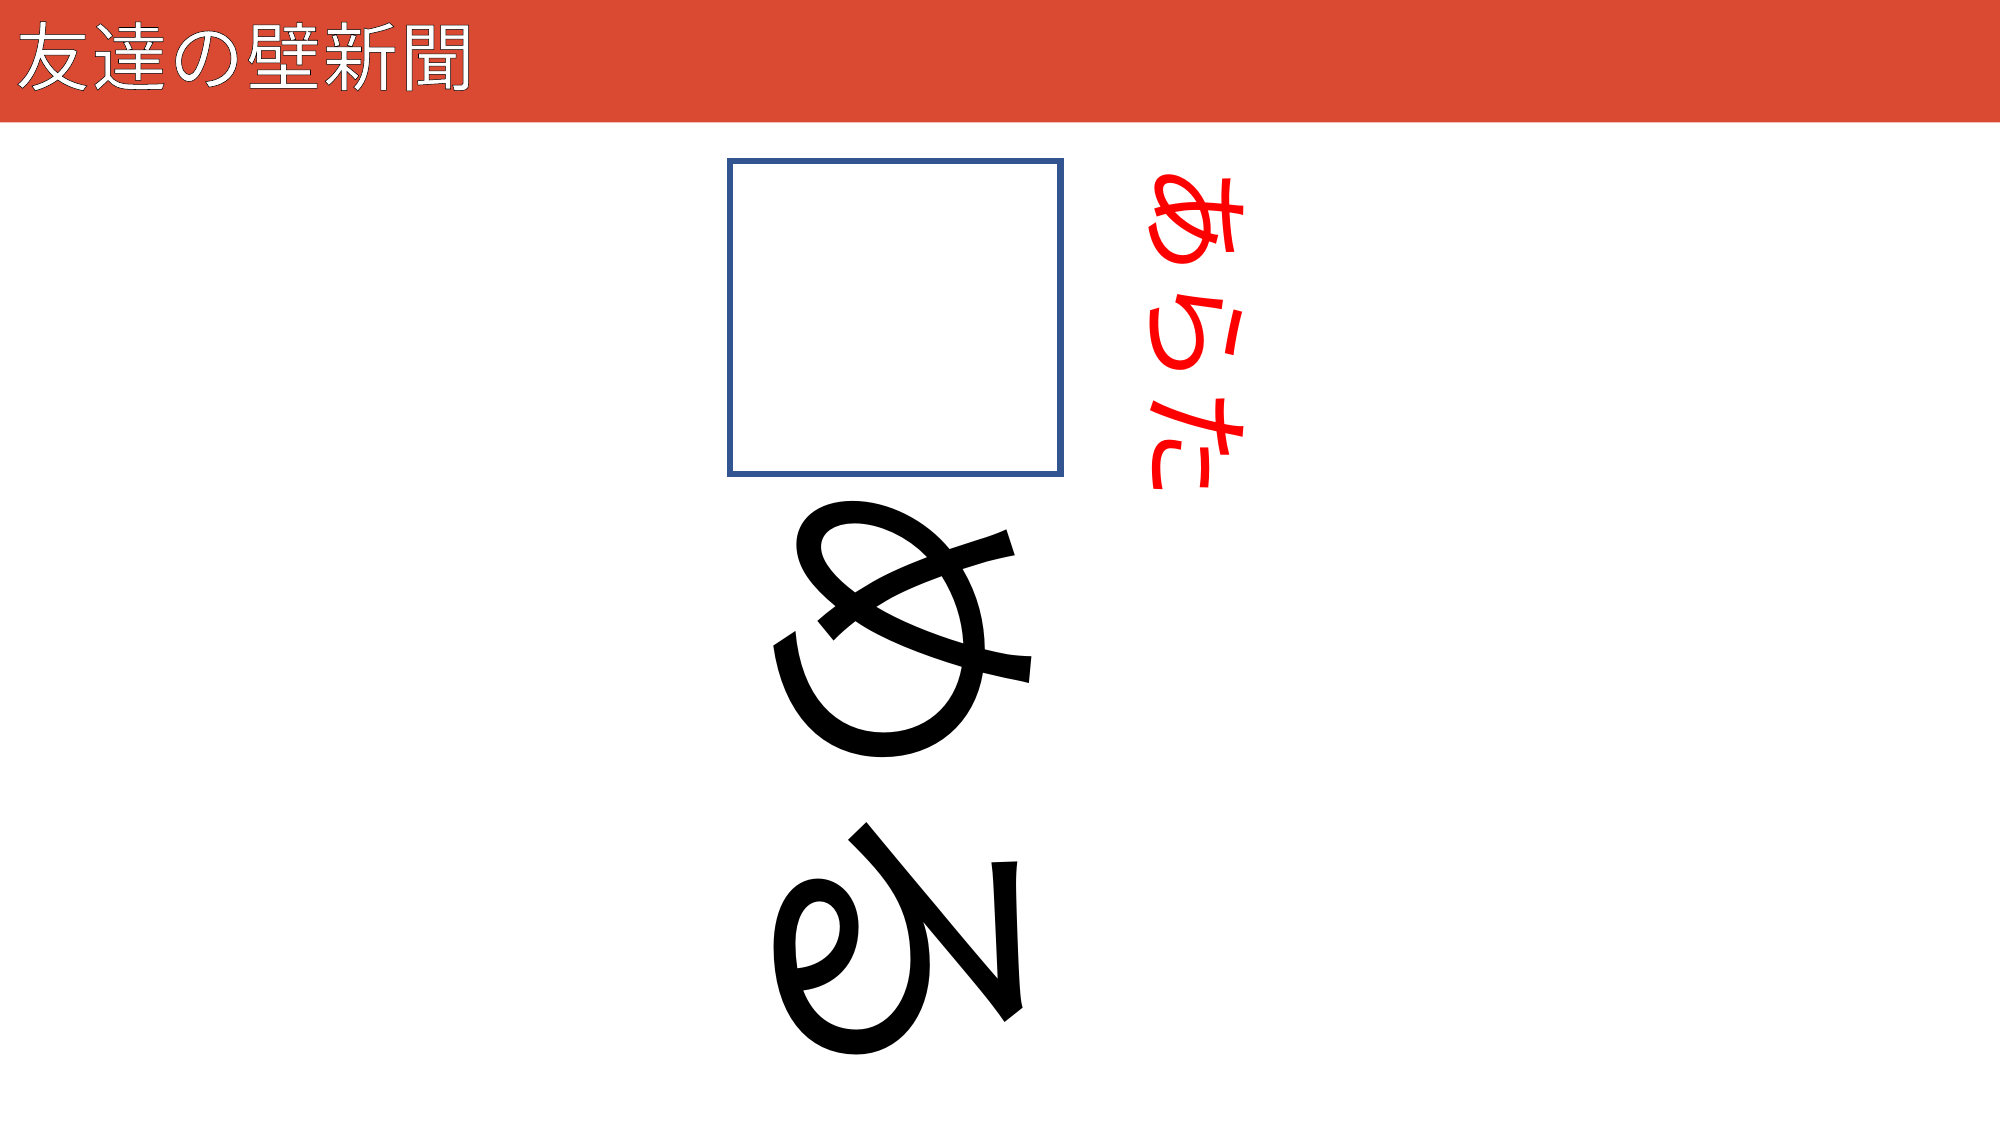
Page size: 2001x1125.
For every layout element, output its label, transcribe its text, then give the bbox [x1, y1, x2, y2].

slide_number 52 [1712, 0, 2000, 123]
text_box [729, 160, 1062, 475]
text_box あらた [1107, 147, 1275, 504]
title 友達の壁新聞 [0, 0, 1712, 123]
text_box 改める [698, 147, 1108, 1125]
